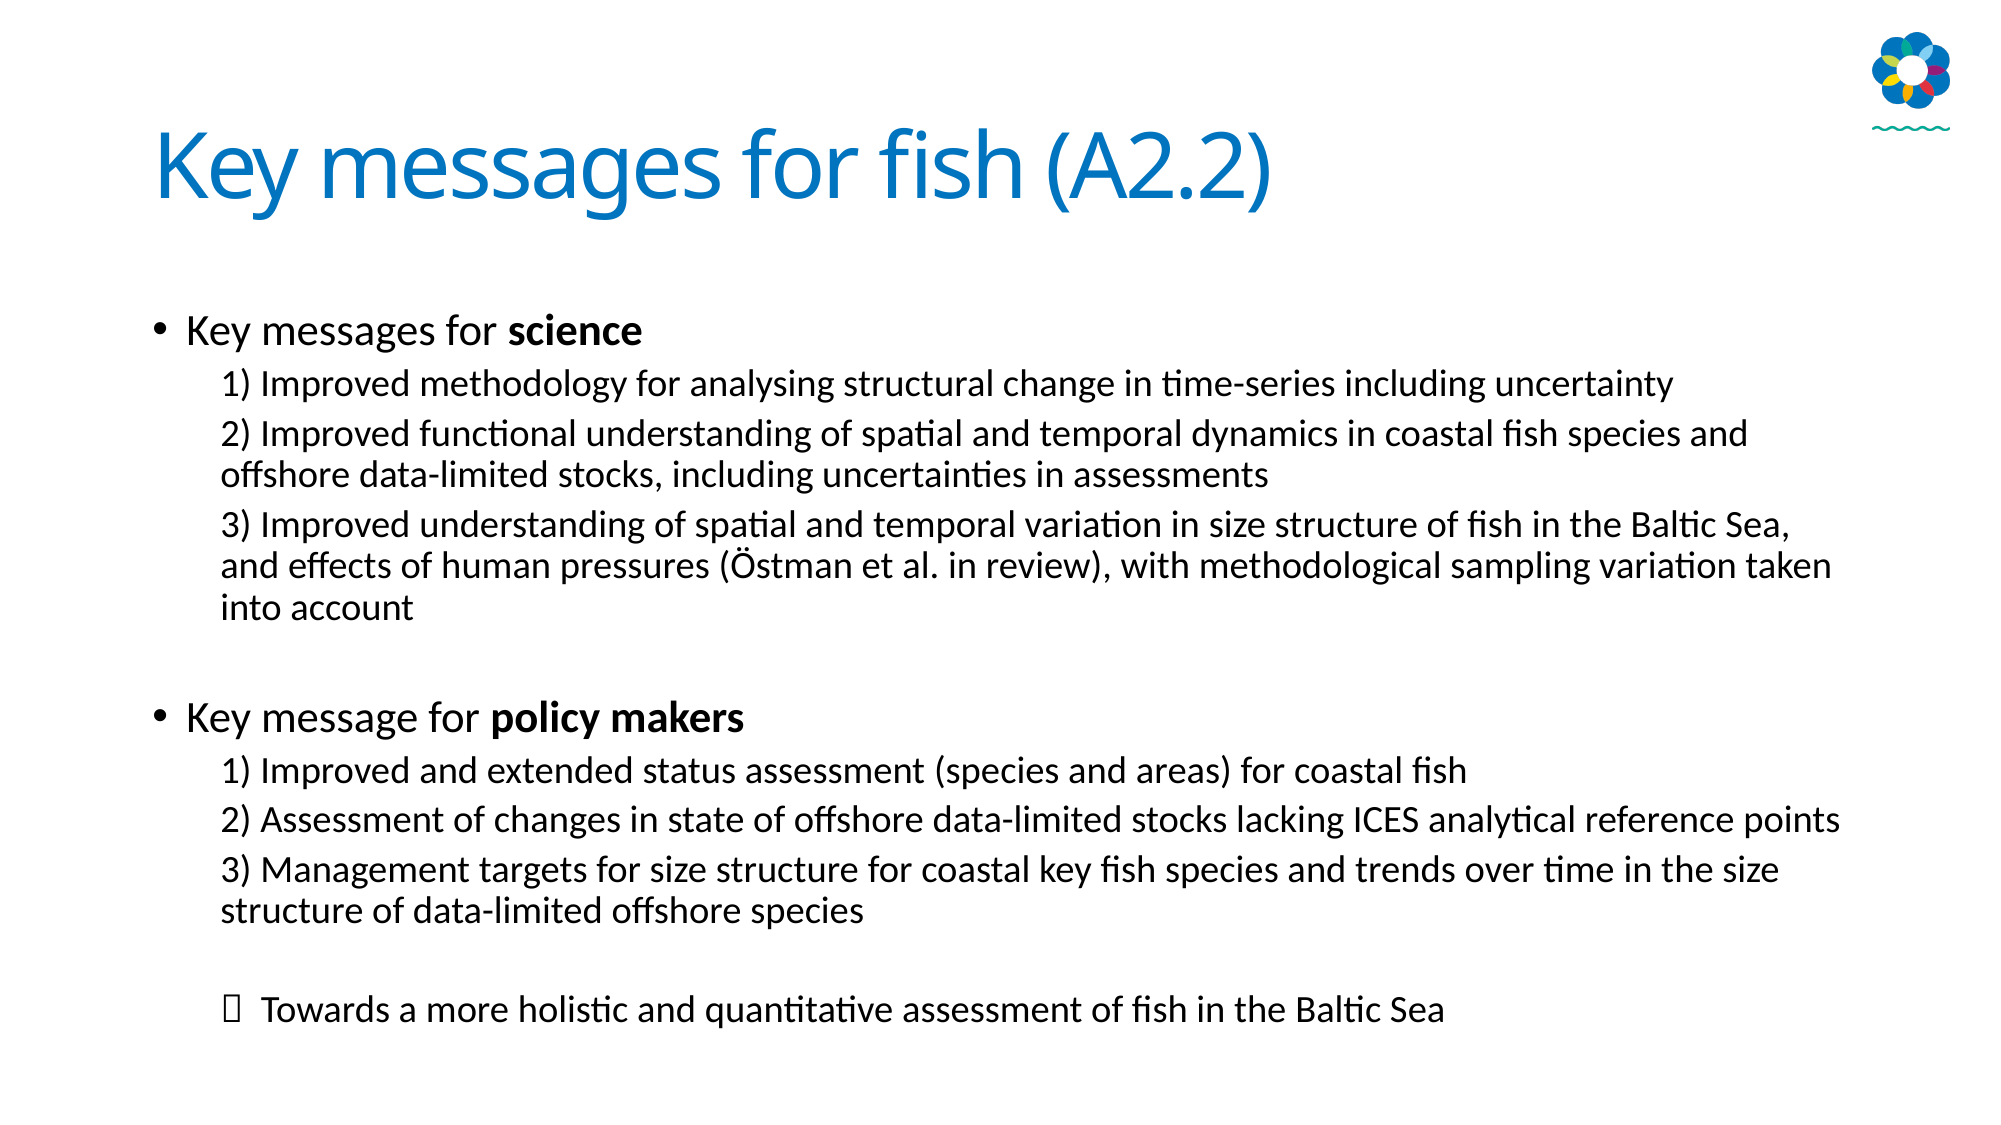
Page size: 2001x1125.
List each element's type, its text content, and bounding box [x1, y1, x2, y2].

title Key messages for fish (A2.2) [137, 59, 1713, 278]
picture [1872, 32, 1950, 131]
list Key messages for science 1) Improved methodology for analysing structural change in time-series including uncertainty 2) Improved functional understanding of spatial and temporal dynamics in coastal fish species and offshore data-limited stocks, including uncertainties in assessments 3) Improved understanding of spatial and temporal variation in size structure of fish in the Baltic Sea, and effects of human pressures (Östman et al. in review), with methodological sampling variation taken into account Key message for policy makers 1) Improved and extended status assessment (species and areas) for coastal fish 2) Assessment of changes in state of offshore data-limited stocks lacking ICES analytical reference points 3) Management targets for size structure for coastal key fish species and trends over time in the size structure of data-limited offshore species  Towards a more holistic and quantitative assessment of fish in the Baltic Sea [137, 299, 1863, 1065]
